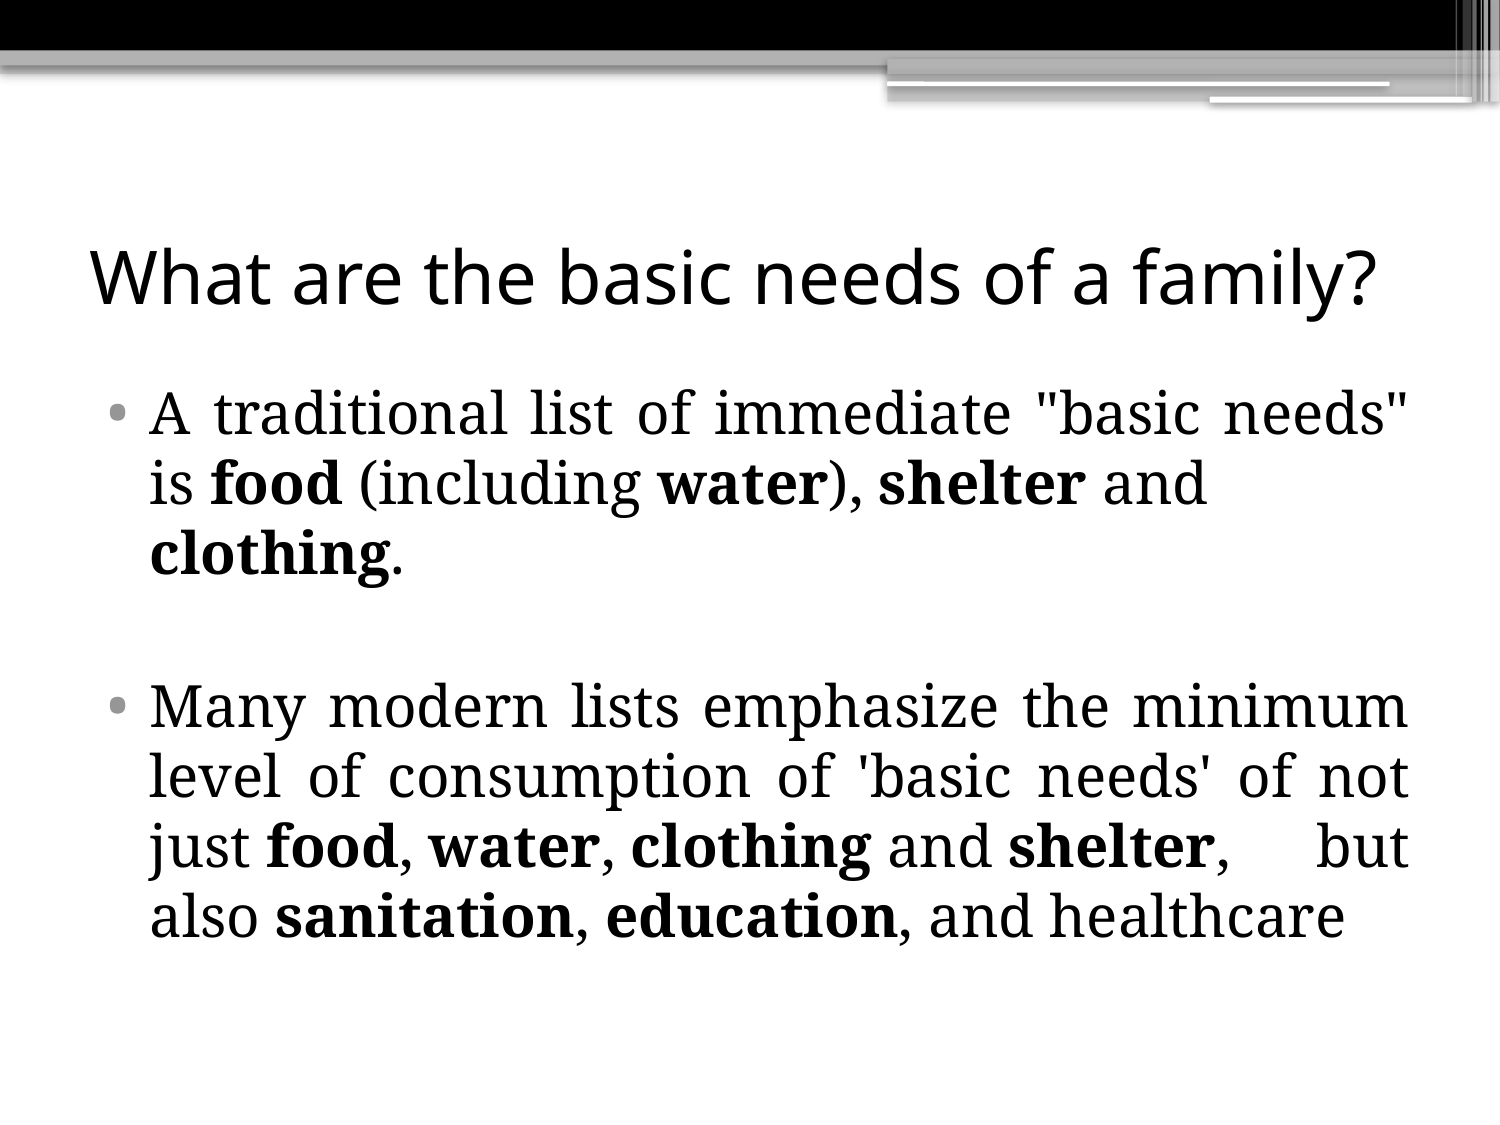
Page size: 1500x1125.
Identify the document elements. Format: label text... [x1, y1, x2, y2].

title What are the basic needs of a family? [75, 187, 1425, 363]
list A traditional list of immediate "basic needs" is food (including water), shelter and clothing. Many modern lists emphasize the minimum level of consumption of 'basic needs' of not just food, water, clothing and shelter, but also sanitation, education, and healthcare [75, 368, 1425, 1079]
